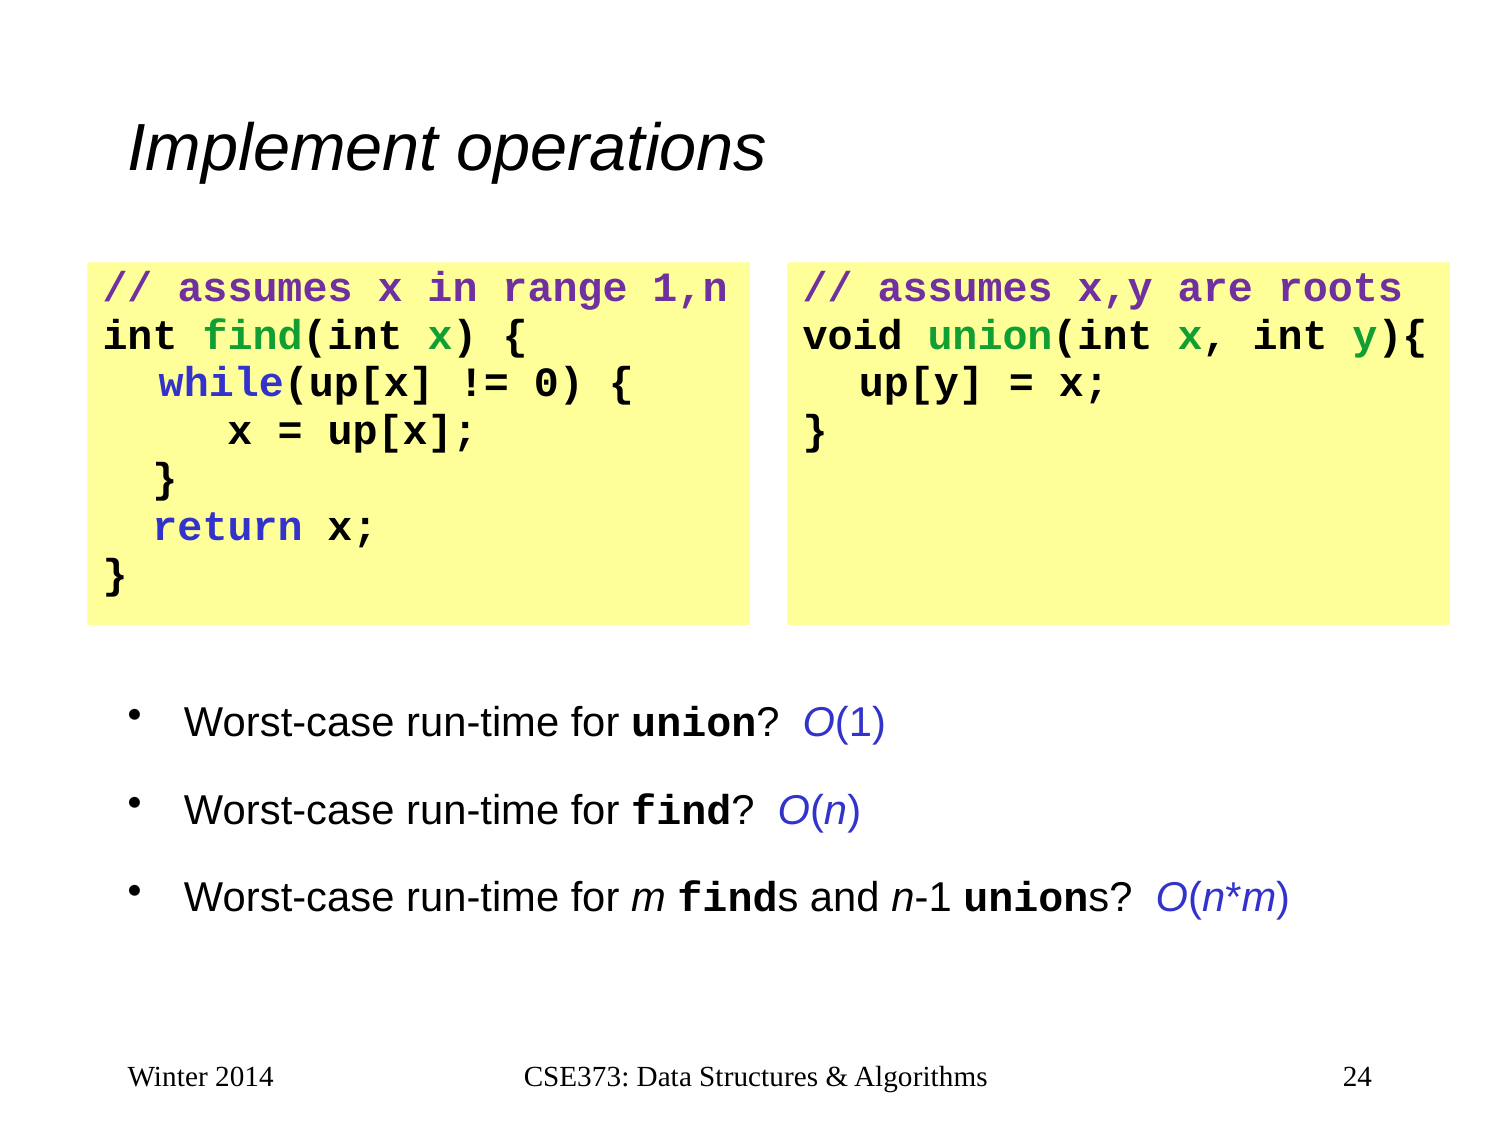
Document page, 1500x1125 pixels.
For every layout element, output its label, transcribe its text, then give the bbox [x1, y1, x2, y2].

list Worst-case run-time for union? O(1) Worst-case run-time for find? O(n) Worst-case run-time for m finds and n-1 unions? O(n*m) [112, 687, 1388, 1001]
slide_number 24 [1074, 1049, 1388, 1125]
slide_number Winter 2014 [112, 1049, 426, 1125]
text_box // assumes x,y are roots void union(int x, int y){ up[y] = x; } [787, 262, 1450, 625]
title Implement operations [112, 49, 1388, 238]
footer CSE373: Data Structures & Algorithms [474, 1049, 1038, 1125]
text_box // assumes x in range 1,n int find(int x) { while(up[x] != 0) { x = up[x]; } return x; } [87, 262, 750, 625]
